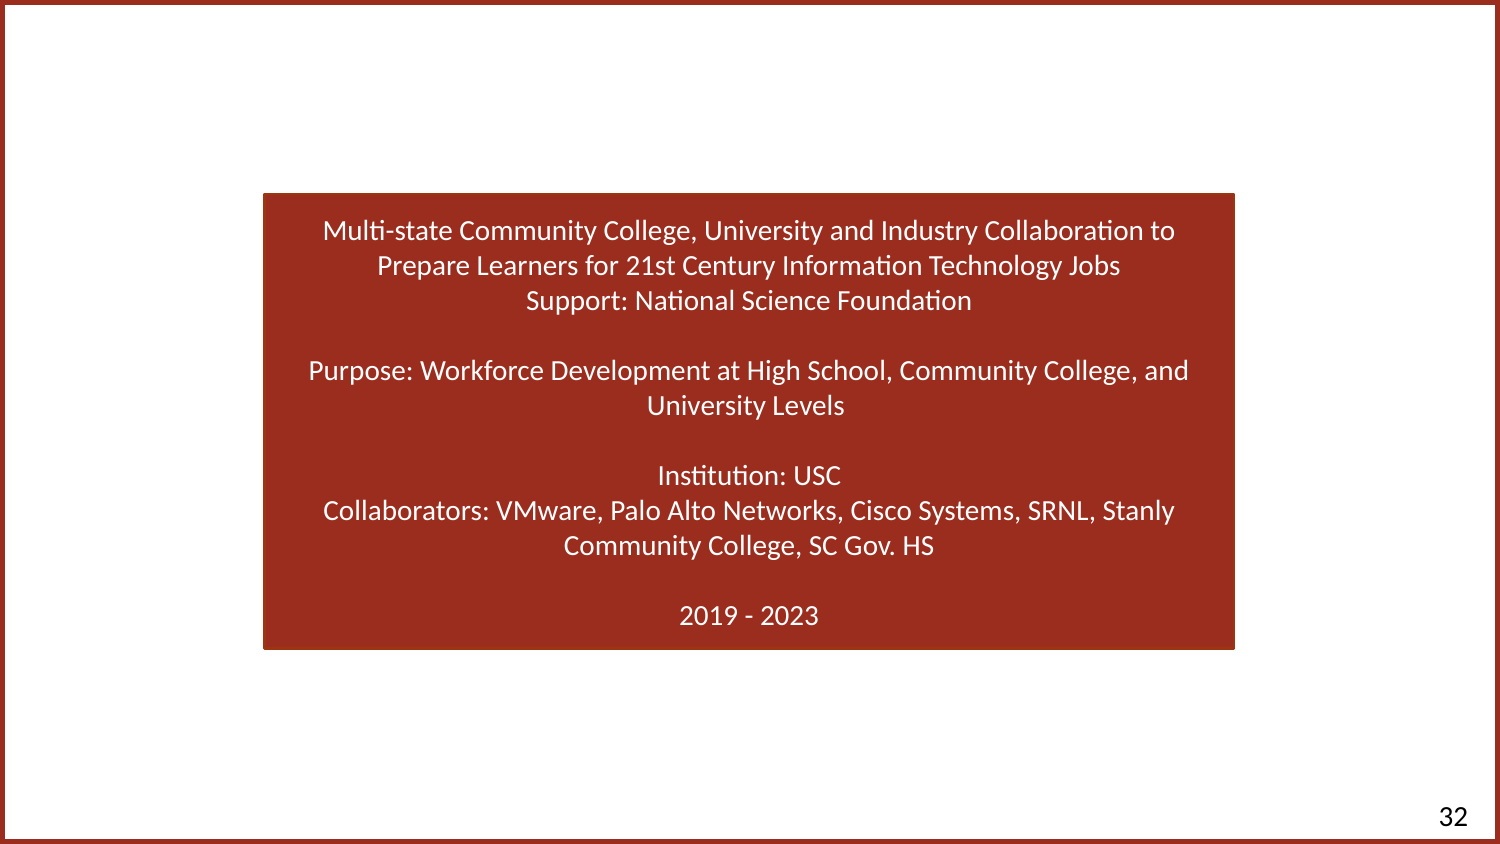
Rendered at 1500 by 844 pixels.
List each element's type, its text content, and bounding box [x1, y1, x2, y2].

list [73, 126, 1425, 717]
text_box Multi-state Community College, University and Industry Collaboration to Prepare Learners for 21st Century Information Technology Jobs Support: National Science Foundation Purpose: Workforce Development at High School, Community College, and University Levels Institution: USC Collaborators: VMware, Palo Alto Networks, Cisco Systems, SRNL, Stanly Community College, SC Gov. HS 2019 - 2023 [263, 193, 1235, 650]
slide_number 32 [1321, 792, 1483, 838]
